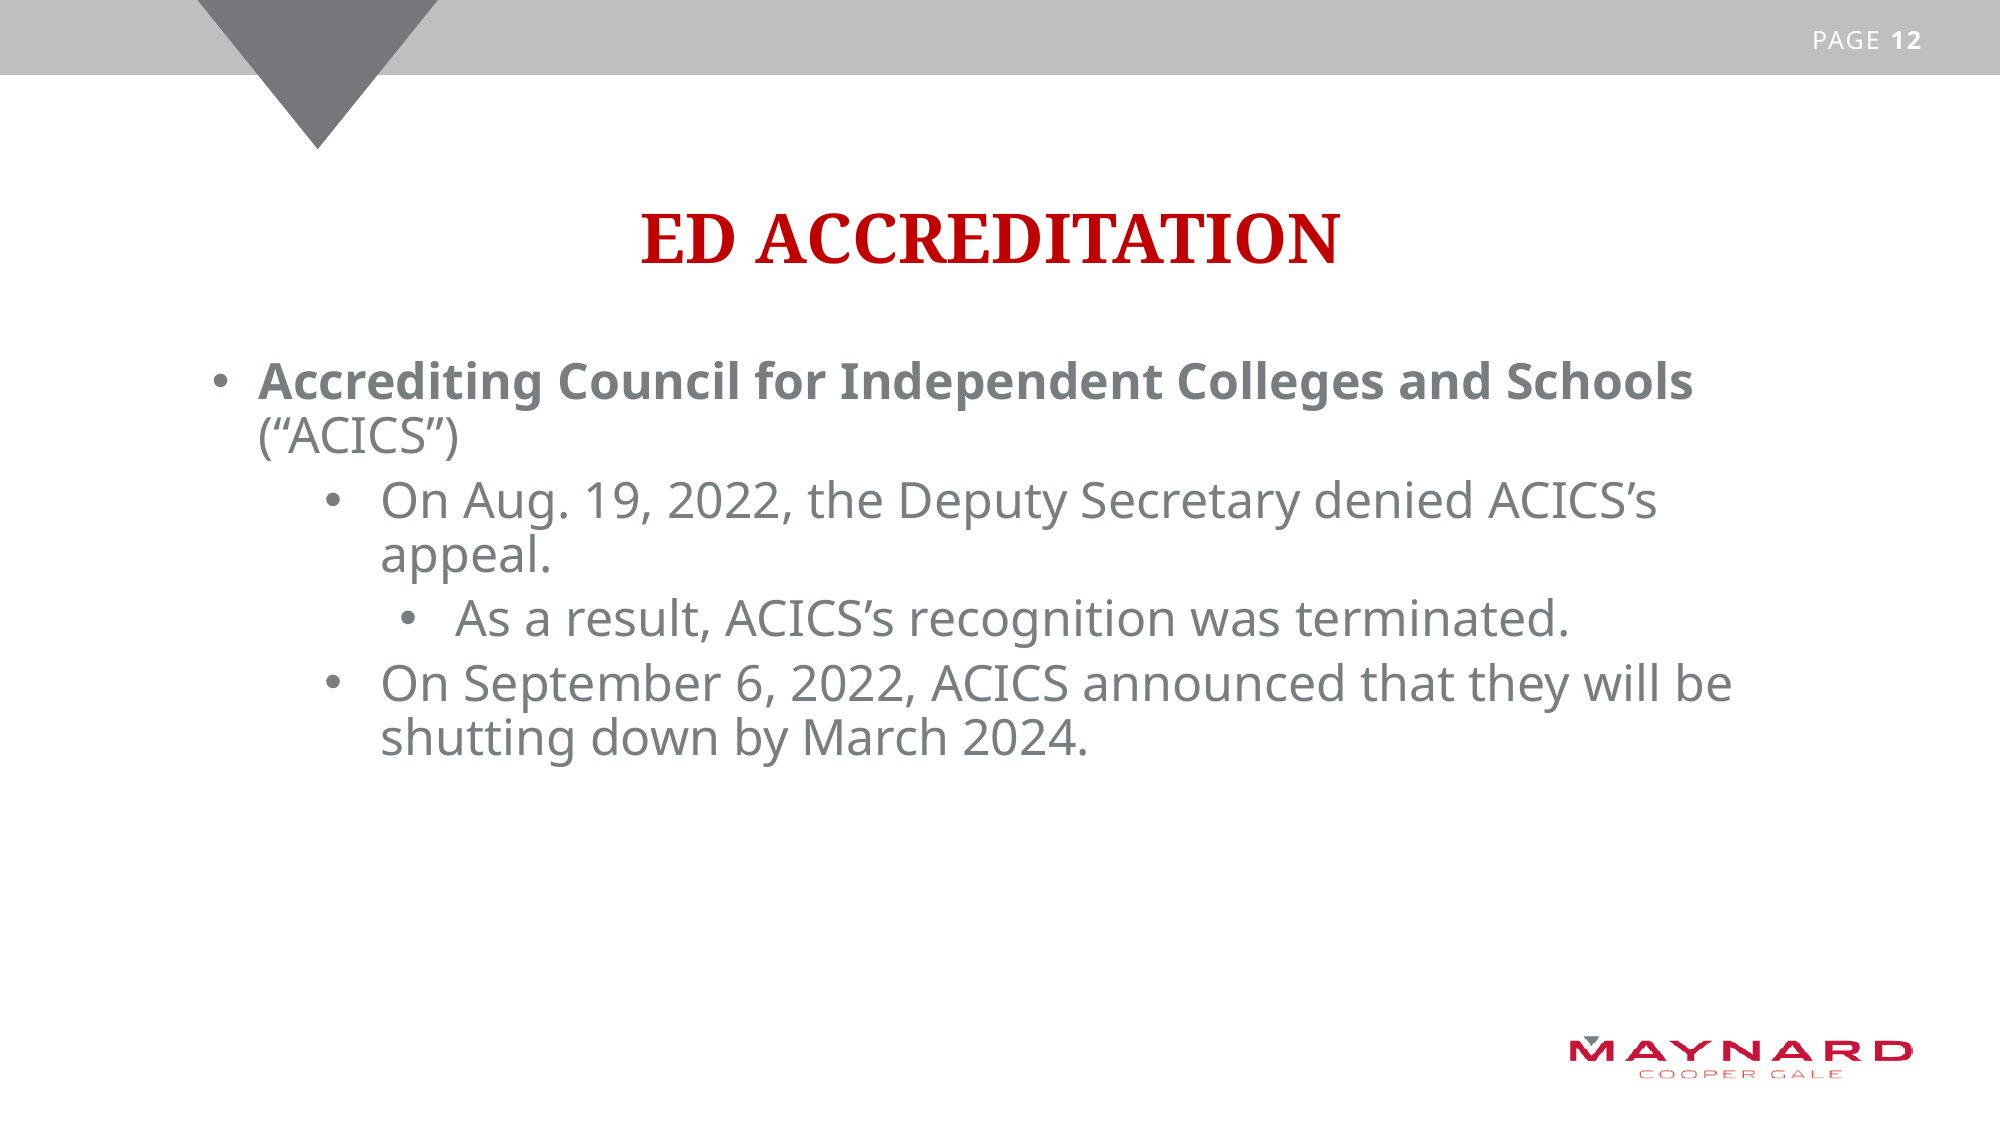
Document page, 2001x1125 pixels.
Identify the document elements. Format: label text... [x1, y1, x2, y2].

title ED Accreditation [200, 203, 1800, 280]
picture [1570, 1036, 1913, 1079]
list Accrediting Council for Independent Colleges and Schools (“ACICS”) On Aug. 19, 2022, the Deputy Secretary denied ACICS’s appeal. As a result, ACICS’s recognition was terminated. On September 6, 2022, ACICS announced that they will be shutting down by March 2024. [196, 349, 1804, 1027]
